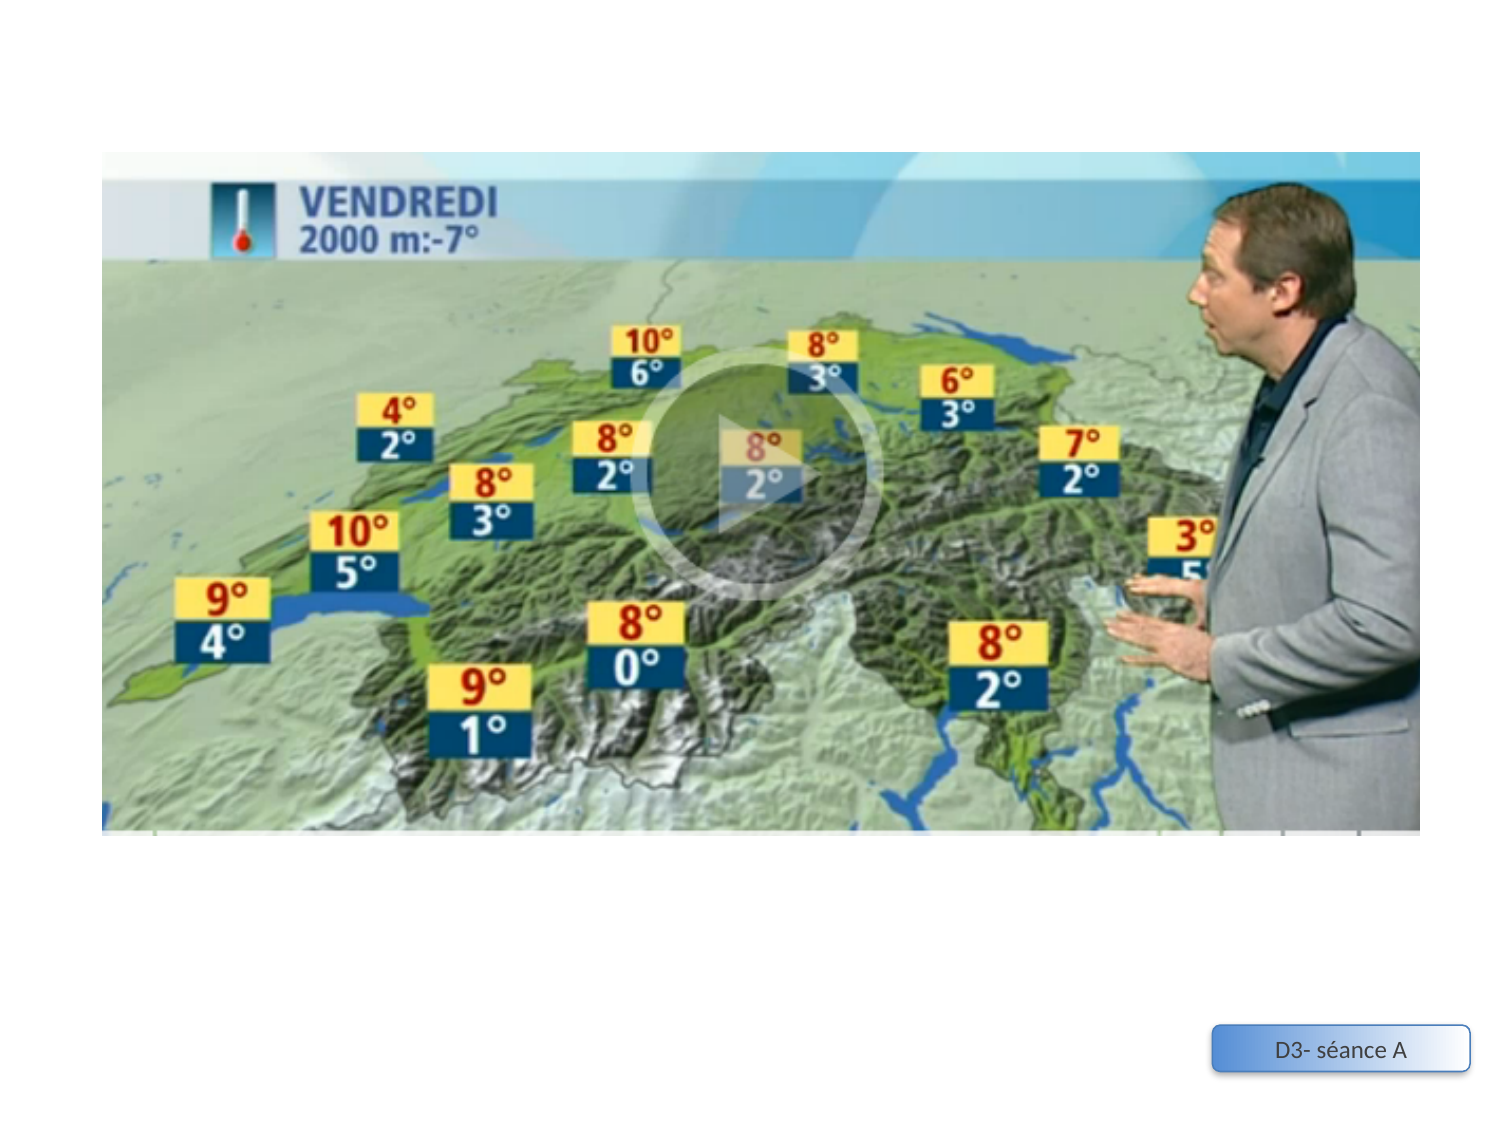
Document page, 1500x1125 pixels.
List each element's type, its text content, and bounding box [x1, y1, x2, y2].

picture [101, 151, 1421, 836]
text_box D3- séance A [1211, 1024, 1471, 1073]
